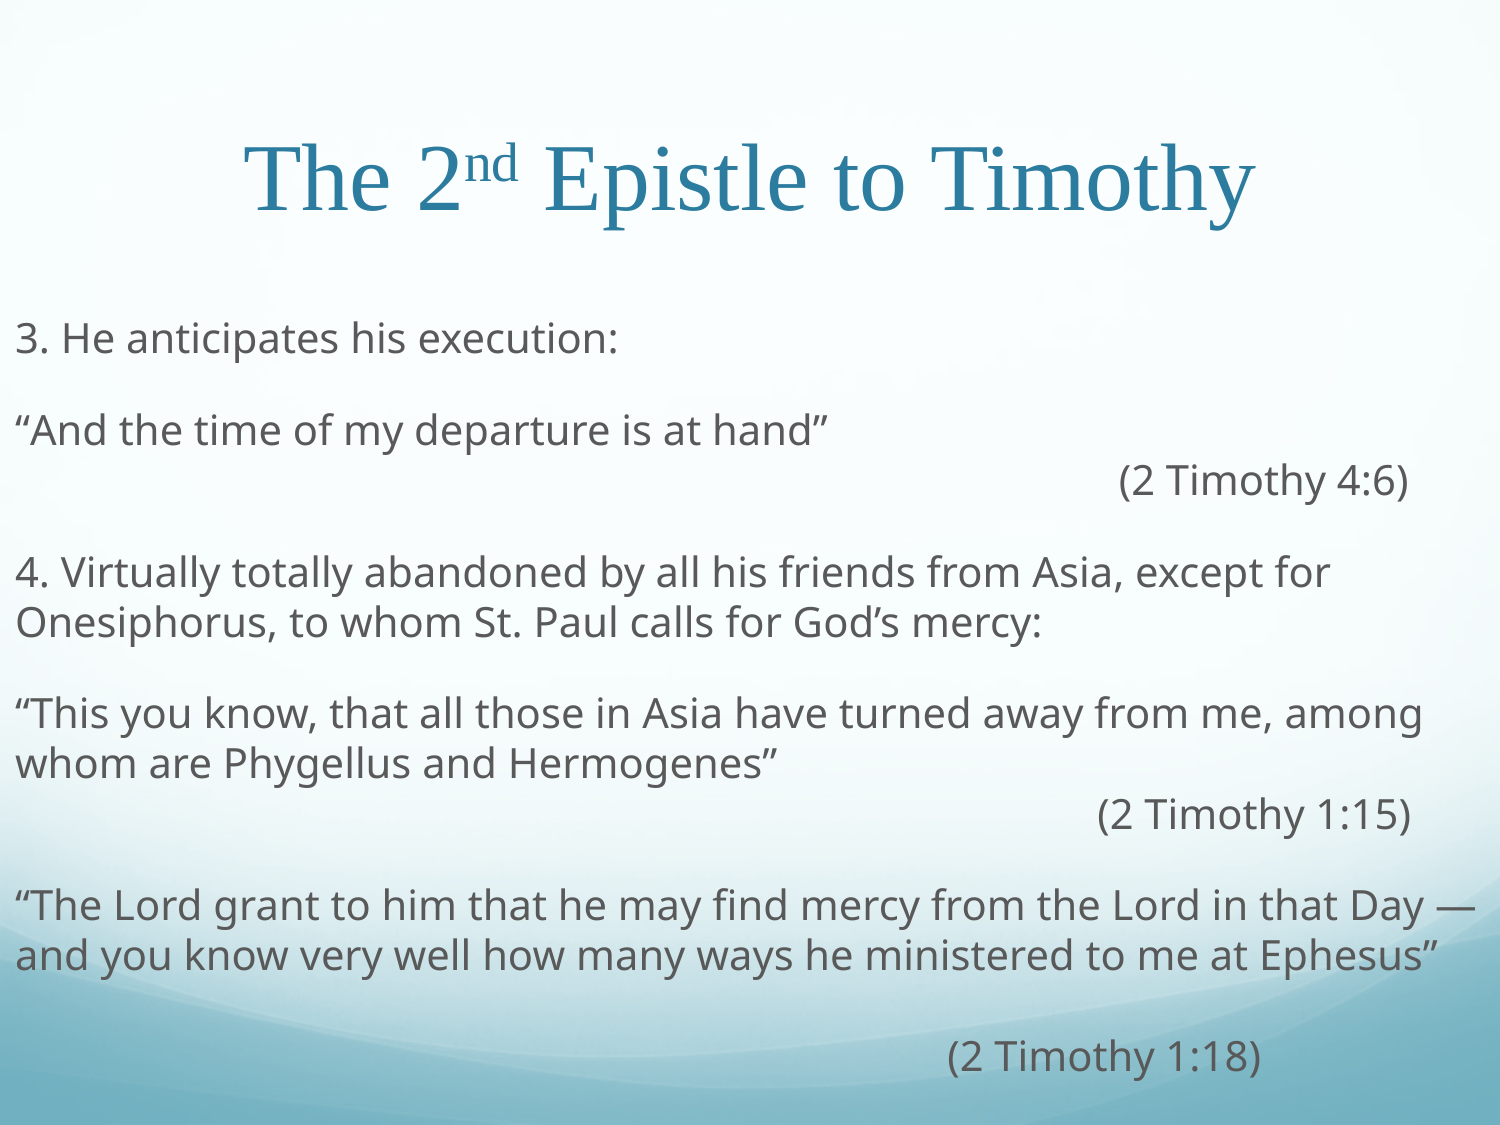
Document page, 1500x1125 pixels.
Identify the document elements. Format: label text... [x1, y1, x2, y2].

list 3. He anticipates his execution: “And the time of my departure is at hand” (2 Timothy 4:6) 4. Virtually totally abandoned by all his friends from Asia, except for Onesiphorus, to whom St. Paul calls for God’s mercy: “This you know, that all those in Asia have turned away from me, among whom are Phygellus and Hermogenes” (2 Timothy 1:15) “The Lord grant to him that he may find mercy from the Lord in that Day —and you know very well how many ways he ministered to me at Ephesus” (2 Timothy 1:18) [0, 304, 1500, 1125]
title The 2nd Epistle to Timothy [90, 17, 1410, 238]
